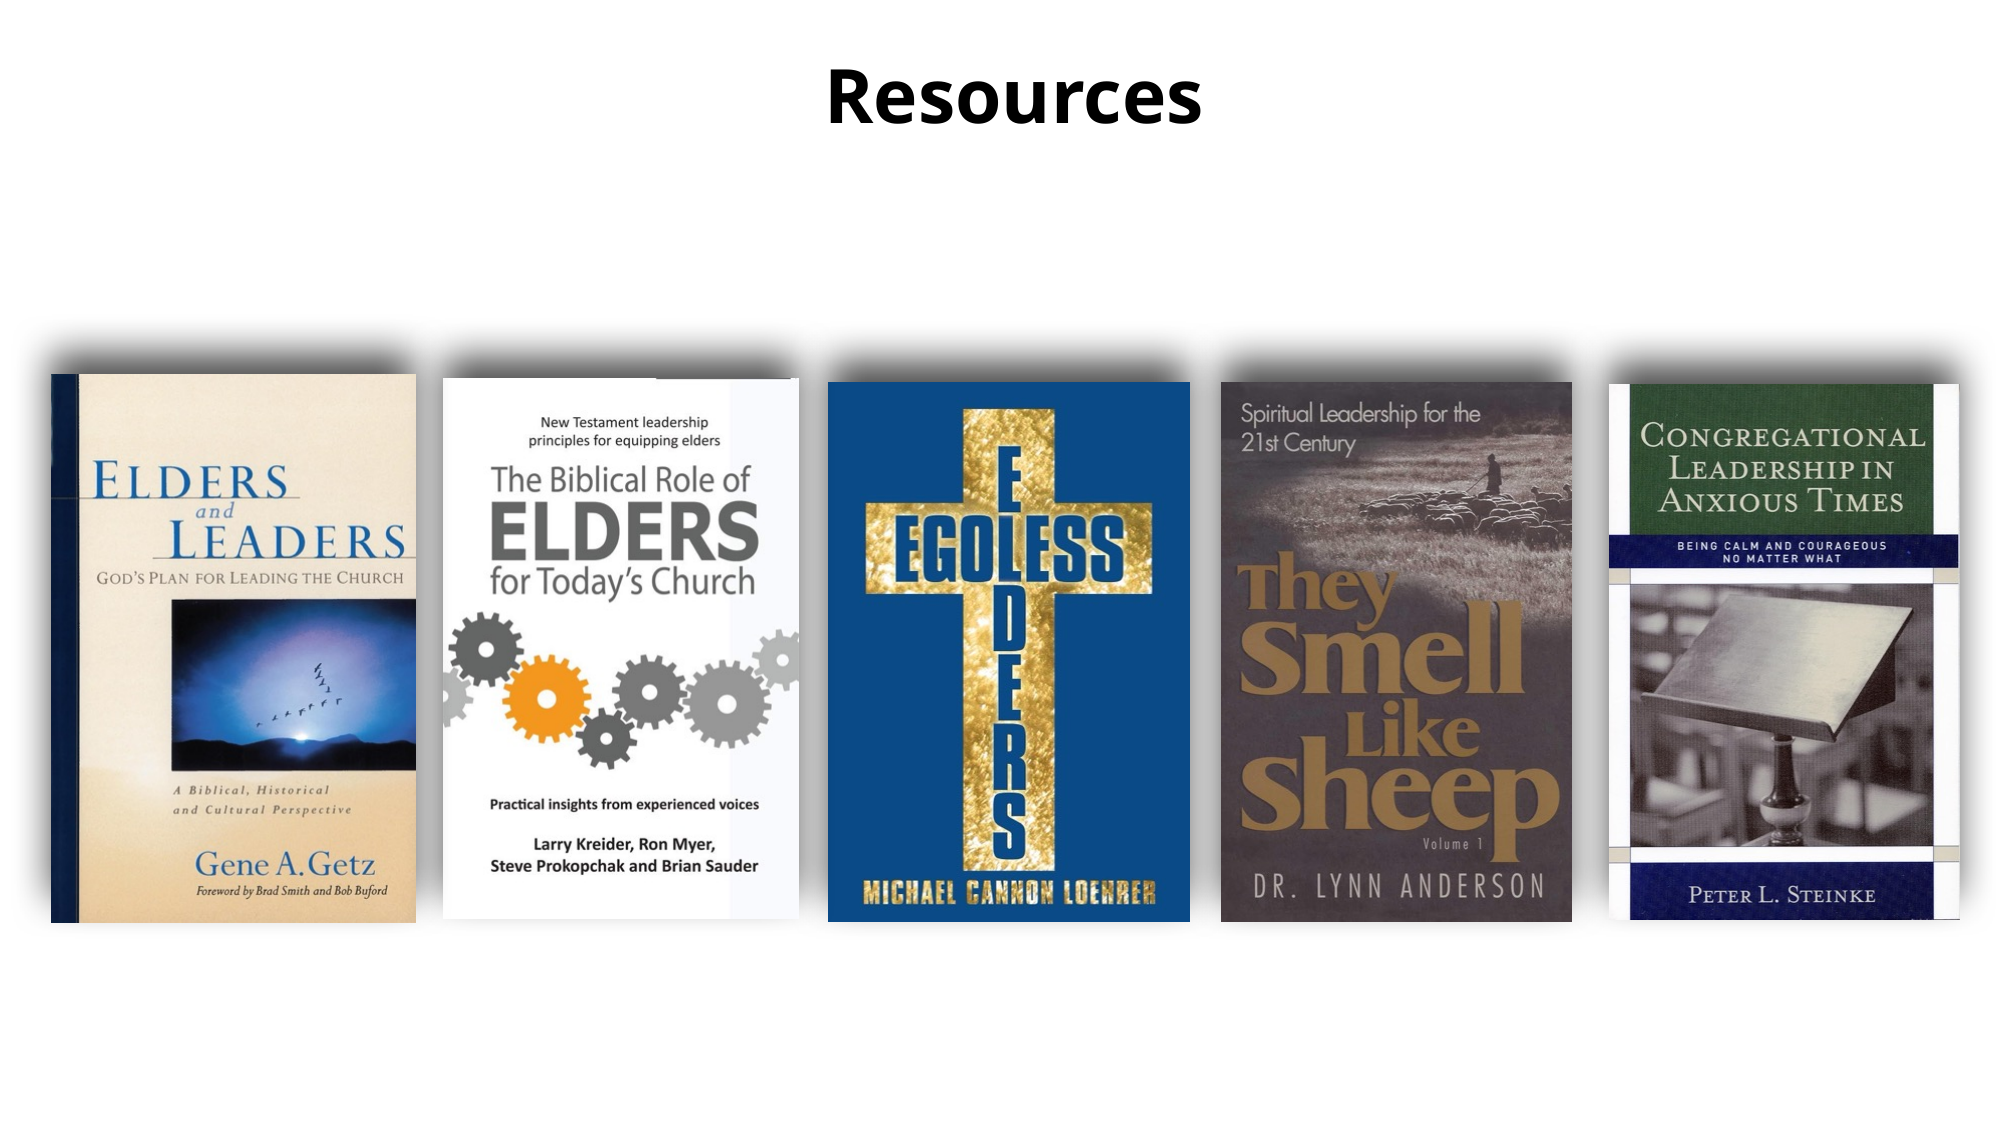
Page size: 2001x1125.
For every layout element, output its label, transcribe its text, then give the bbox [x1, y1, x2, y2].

text_box Resources [821, 45, 1208, 142]
picture [51, 374, 416, 923]
picture [828, 381, 1190, 923]
picture [1609, 384, 1960, 921]
picture [443, 378, 799, 919]
picture [1221, 381, 1572, 923]
